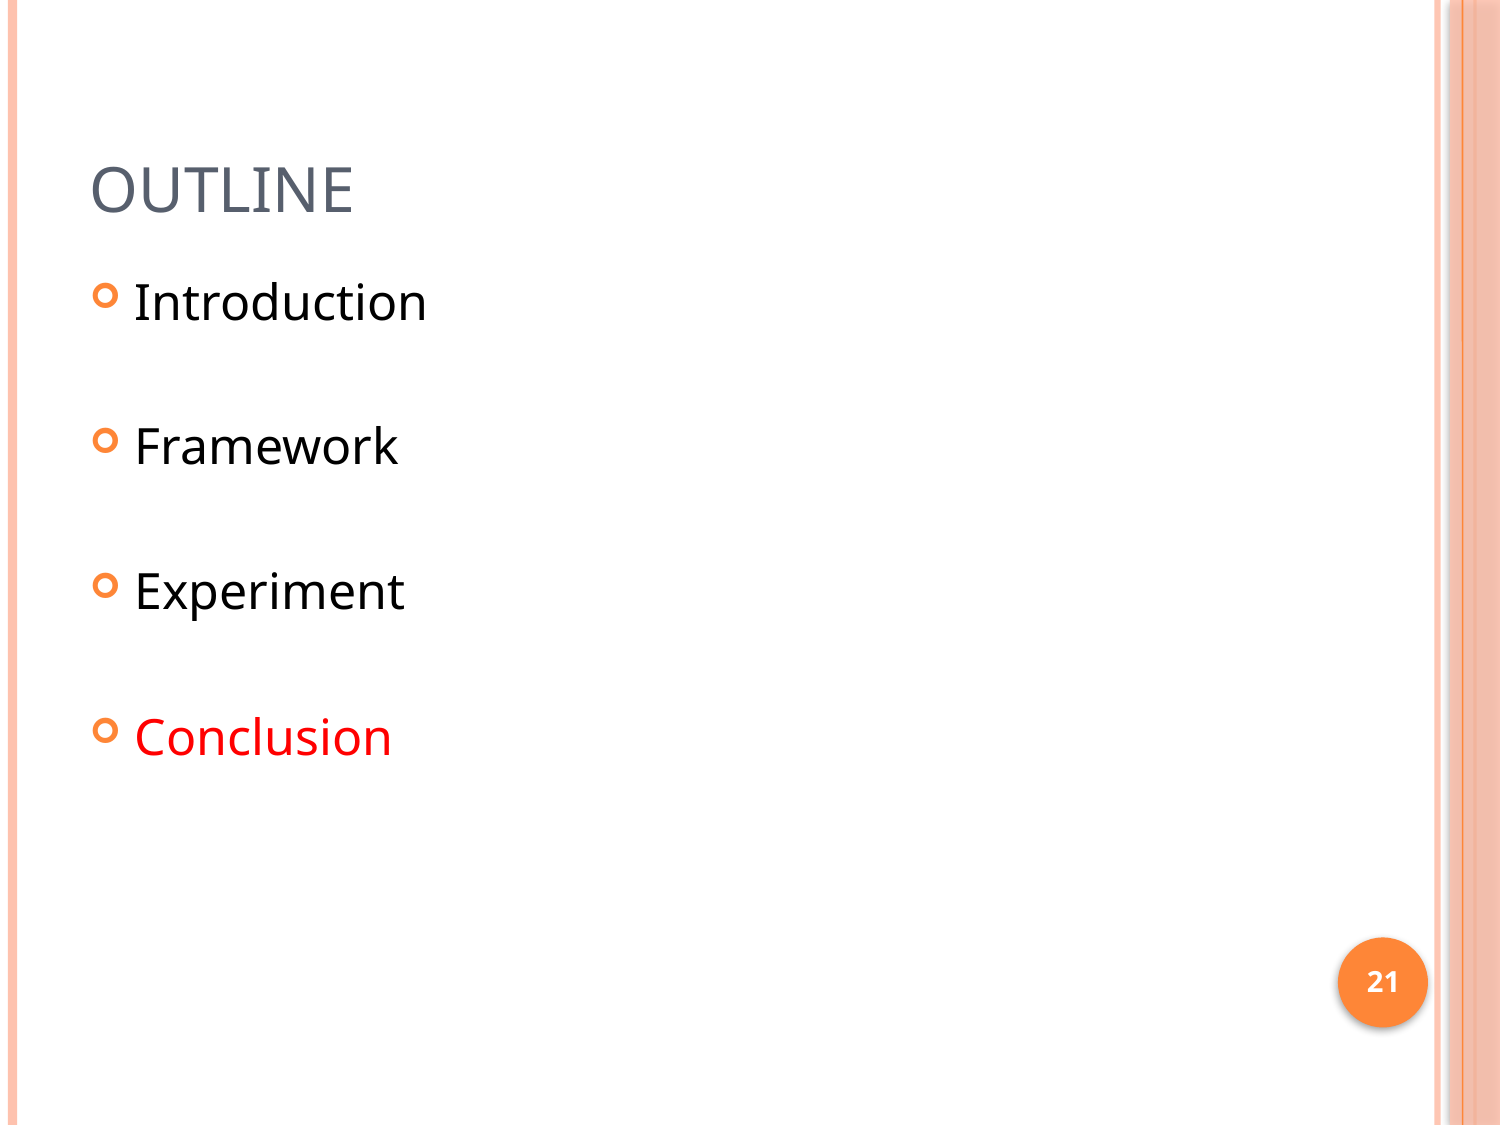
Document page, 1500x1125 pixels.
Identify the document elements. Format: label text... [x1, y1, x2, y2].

slide_number 21 [1333, 940, 1434, 1027]
list Introduction Framework Experiment Conclusion [75, 262, 1300, 1062]
title Outline [75, 45, 1300, 233]
